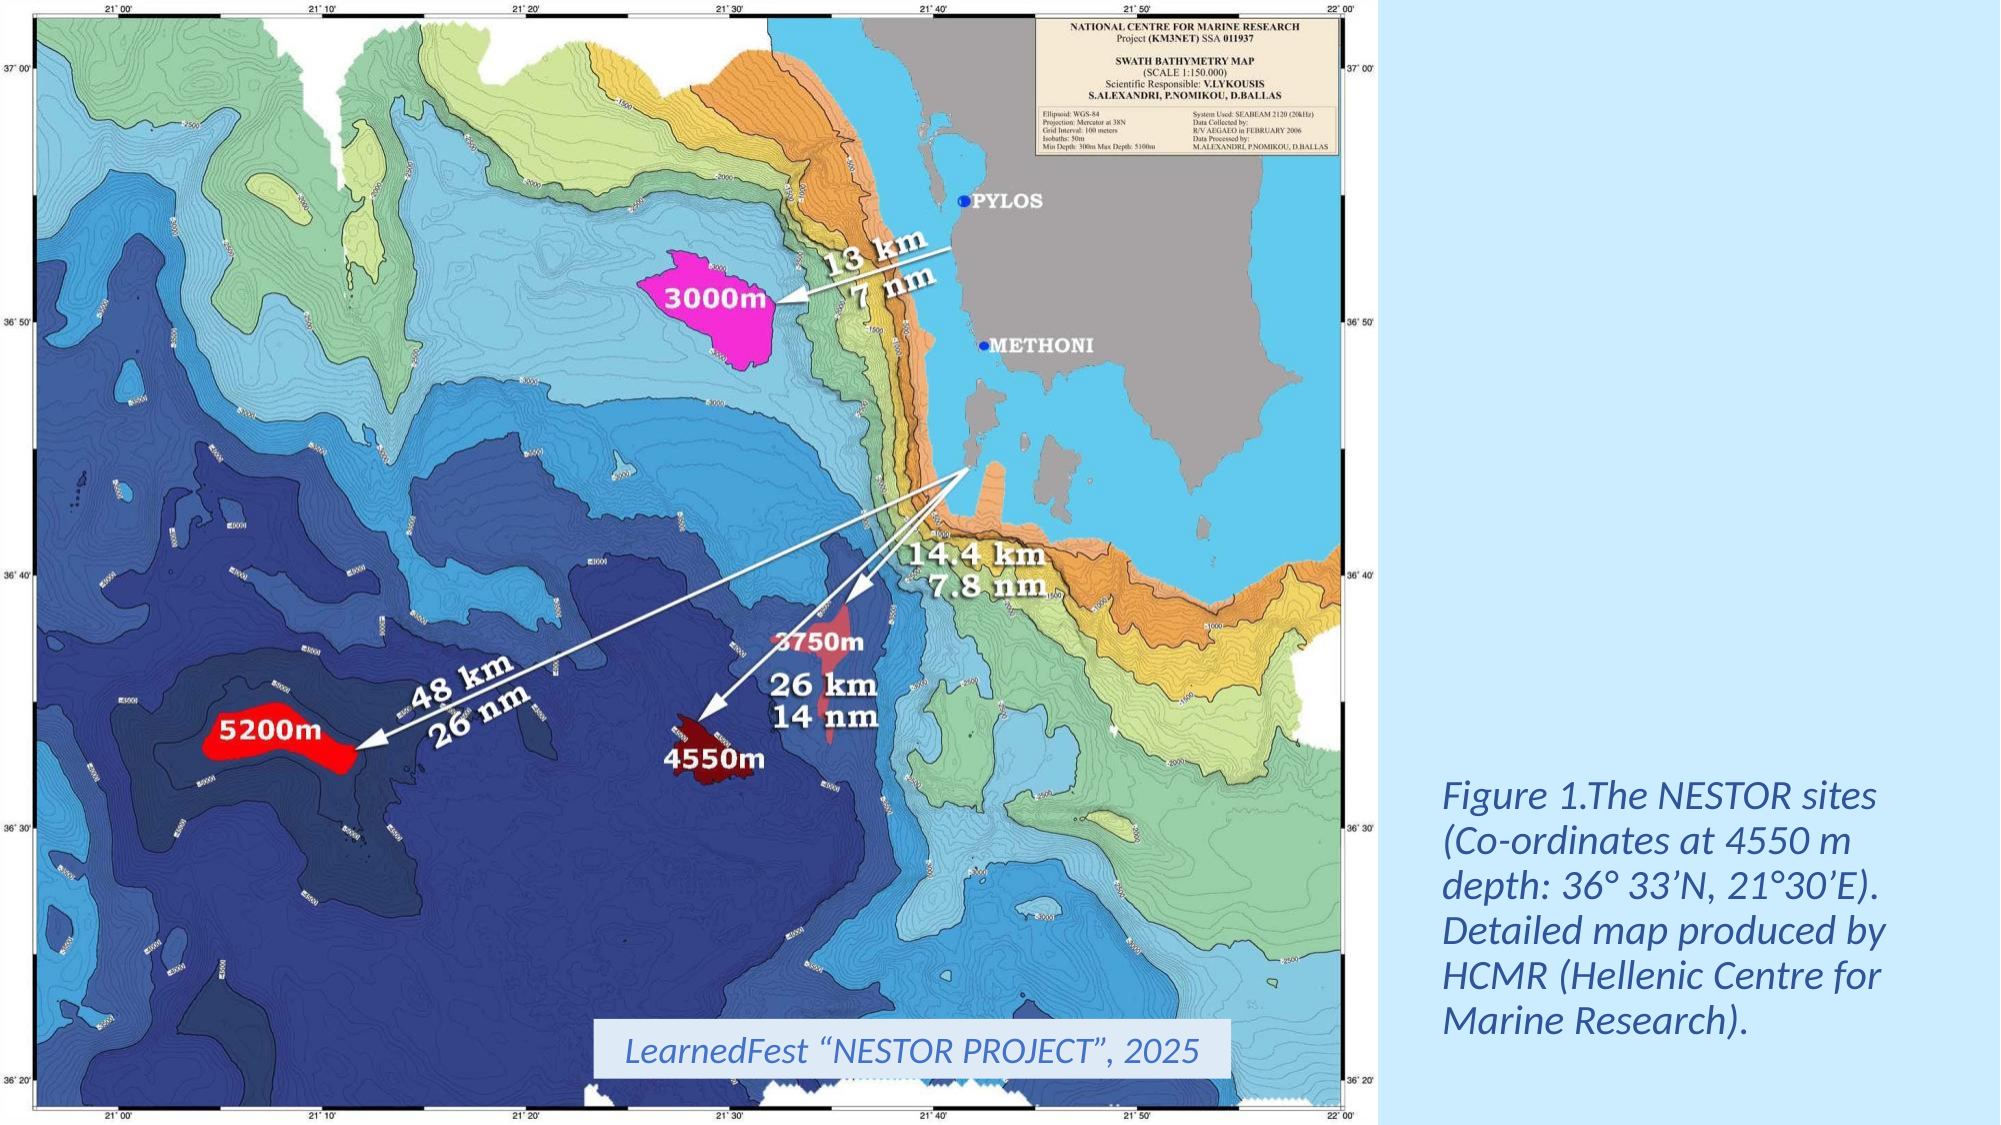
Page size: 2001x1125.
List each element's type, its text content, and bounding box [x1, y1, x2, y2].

picture [0, 0, 1378, 1125]
list Figure 1.The NESTOR sites (Co-ordinates at 4550 m depth: 36° 33’N, 21°30’E). Detailed map produced by HCMR (Hellenic Centre for Marine Research). [1427, 765, 1953, 1072]
